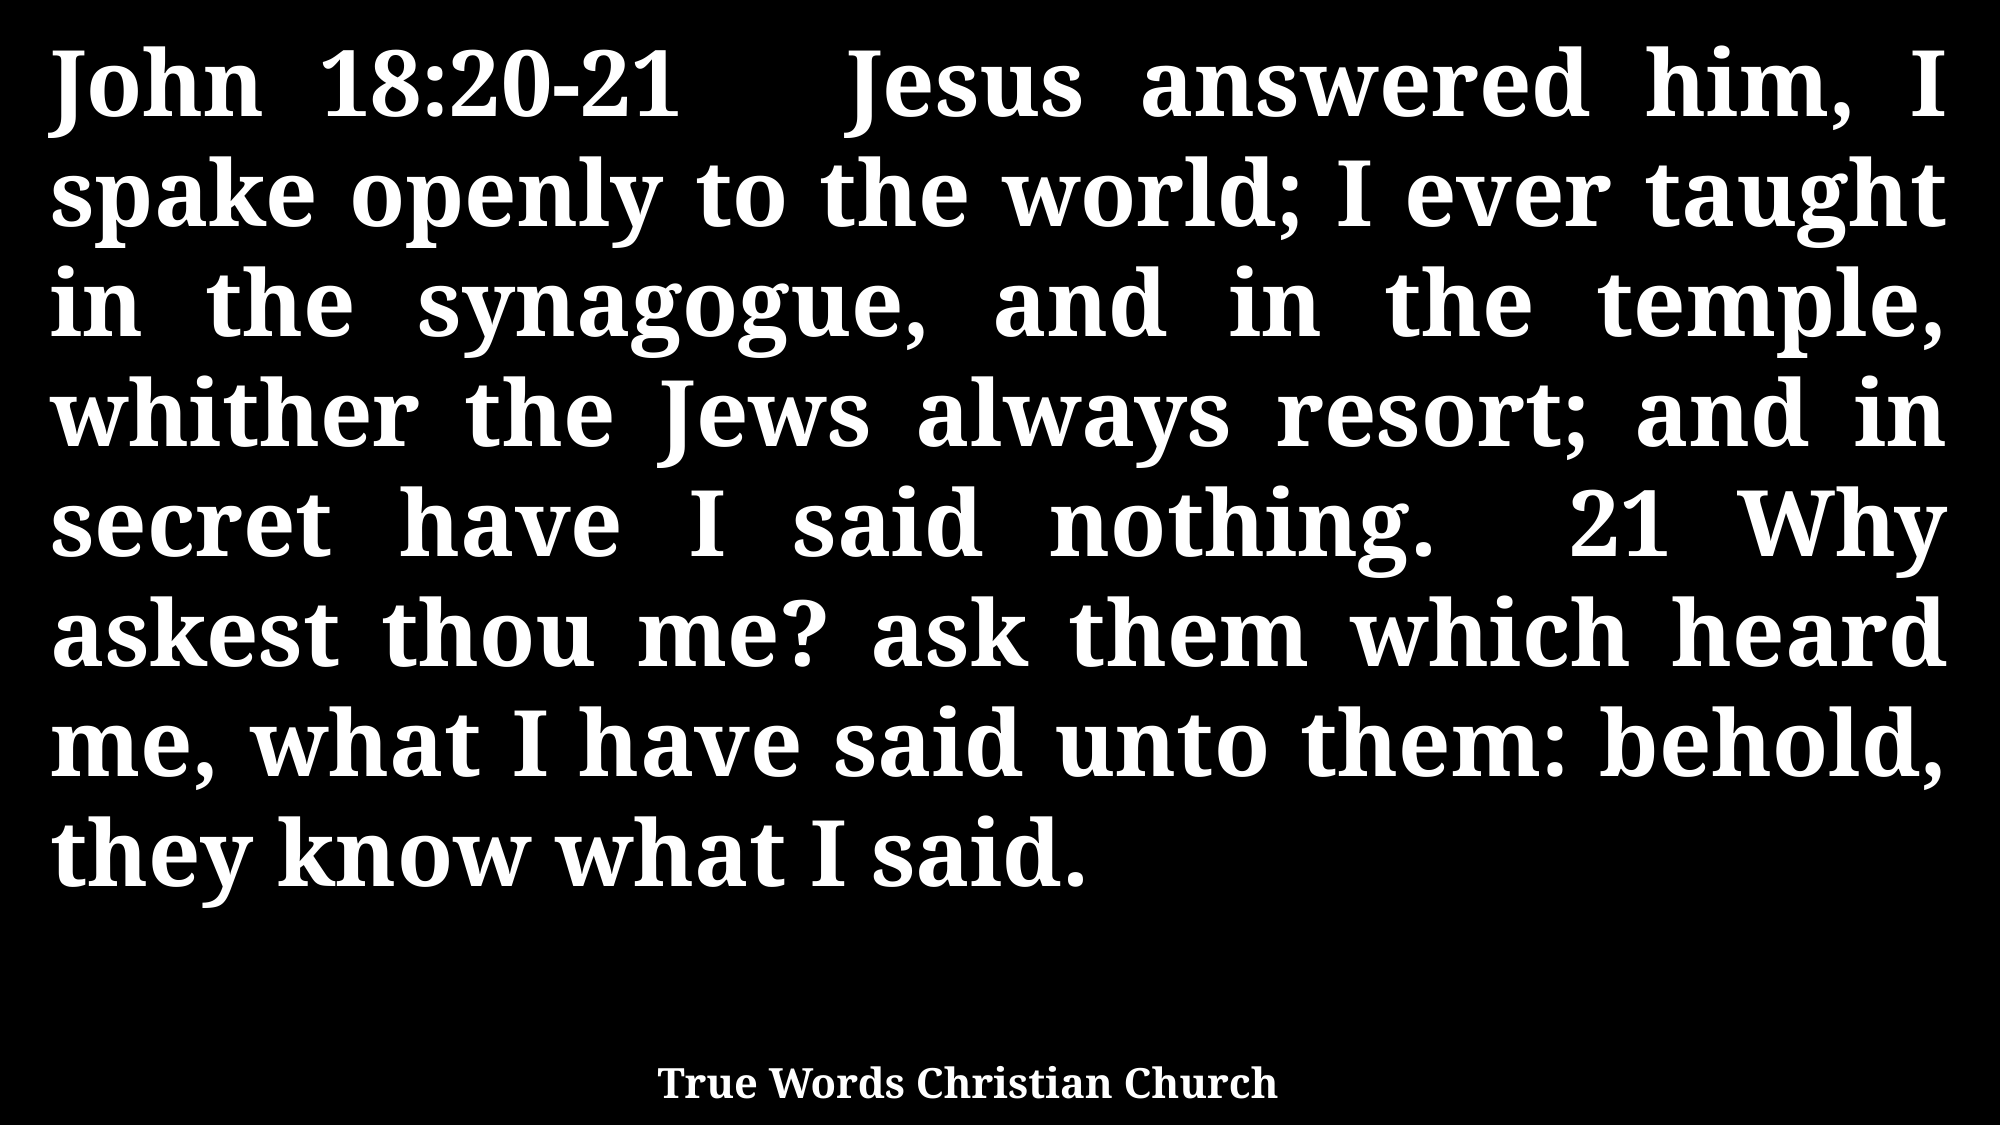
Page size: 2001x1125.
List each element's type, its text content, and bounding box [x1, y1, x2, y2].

text_box John 18:20-21 Jesus answered him, I spake openly to the world; I ever taught in the synagogue, and in the temple, whither the Jews always resort; and in secret have I said nothing. 21 Why askest thou me? ask them which heard me, what I have said unto them: behold, they know what I said. [35, 17, 1965, 912]
text_box True Words Christian Church [642, 1049, 1294, 1114]
